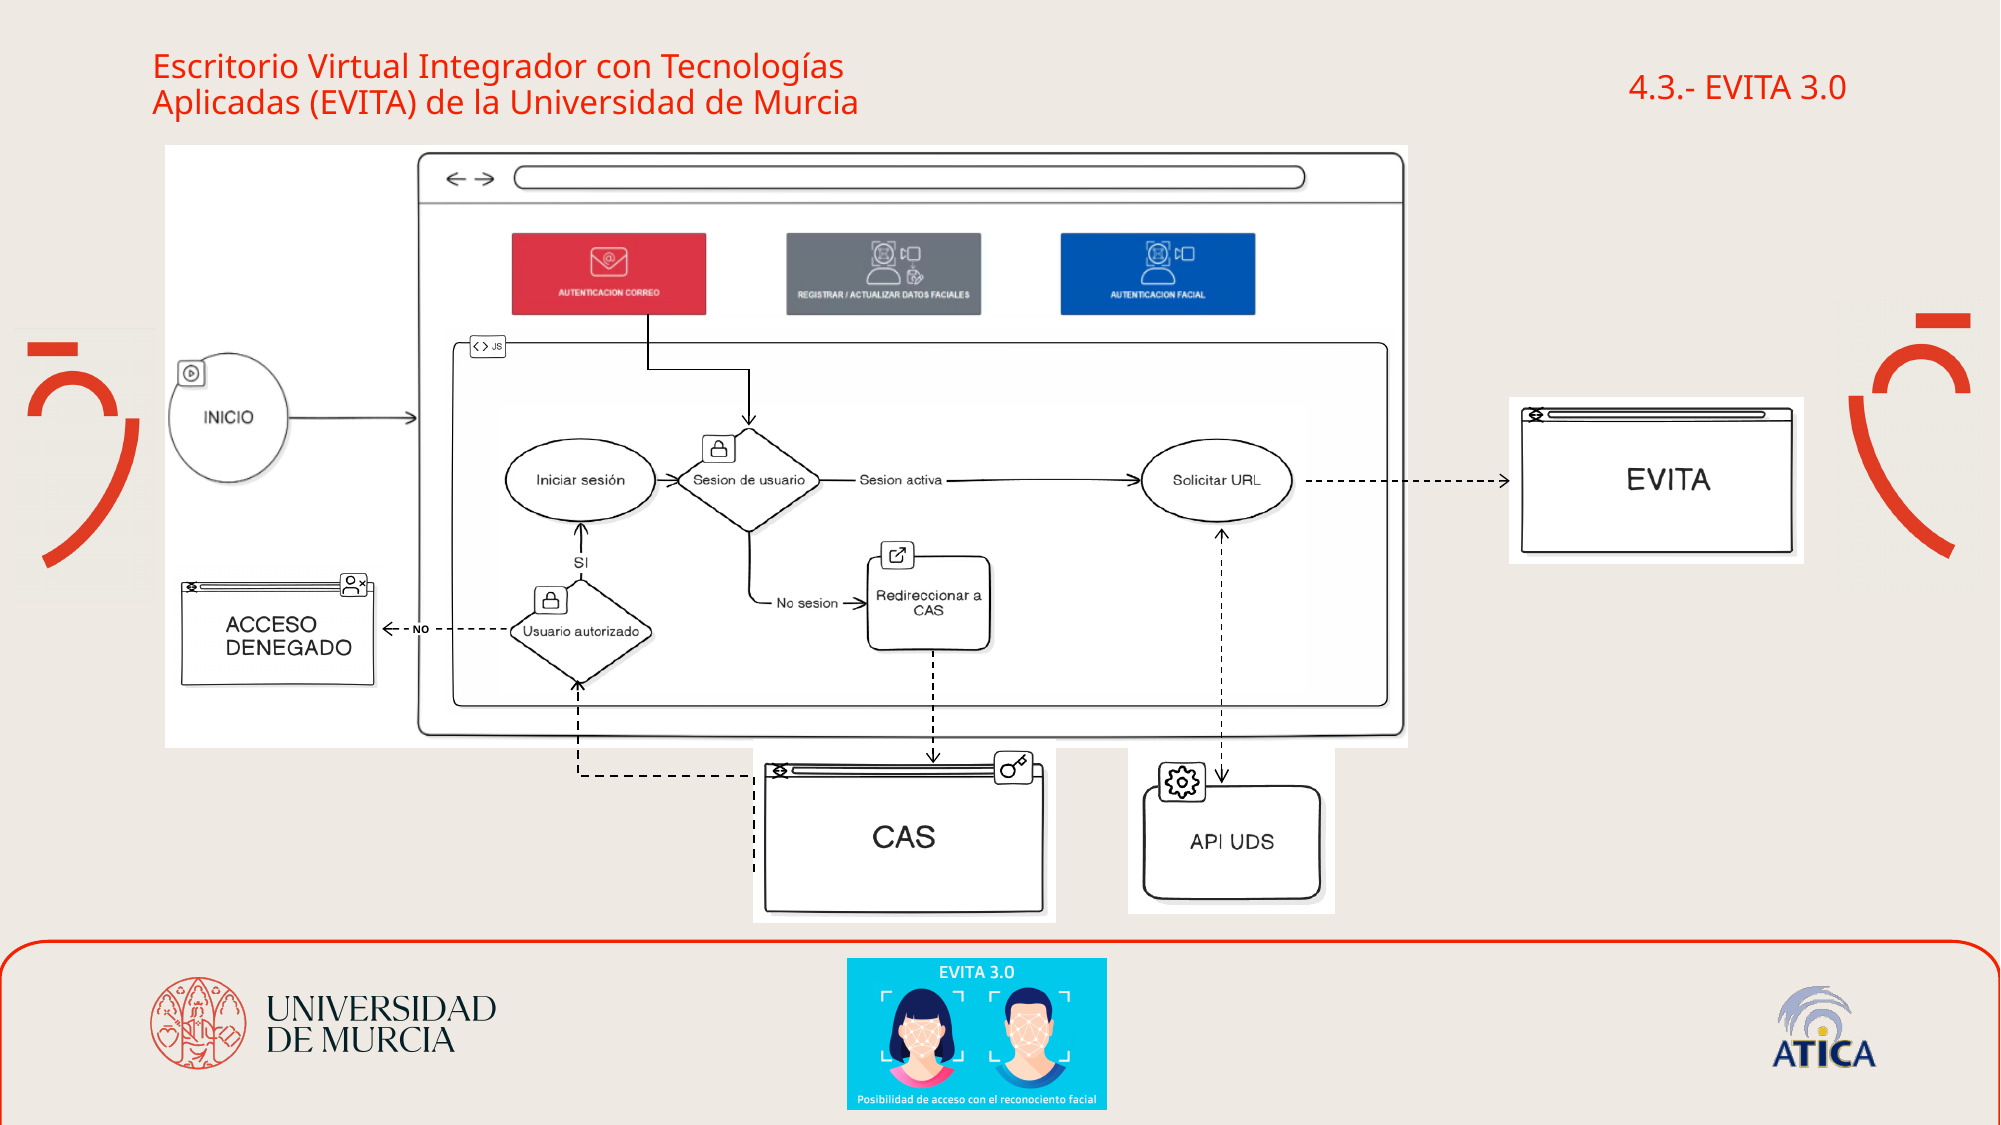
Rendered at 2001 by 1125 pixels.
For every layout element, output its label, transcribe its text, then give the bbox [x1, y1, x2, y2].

picture [14, 328, 156, 602]
title Escritorio Virtual Integrador con Tecnologías Aplicadas (EVITA) de la Universidad de Murcia [137, 59, 989, 112]
picture [137, 958, 1107, 1111]
picture [1712, 976, 1946, 1079]
picture [1509, 397, 1804, 565]
footer 4.3.- EVITA 3.0 [1011, 59, 1863, 112]
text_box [641, 318, 756, 421]
picture [165, 145, 1409, 924]
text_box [569, 687, 763, 865]
picture [1833, 298, 1985, 596]
